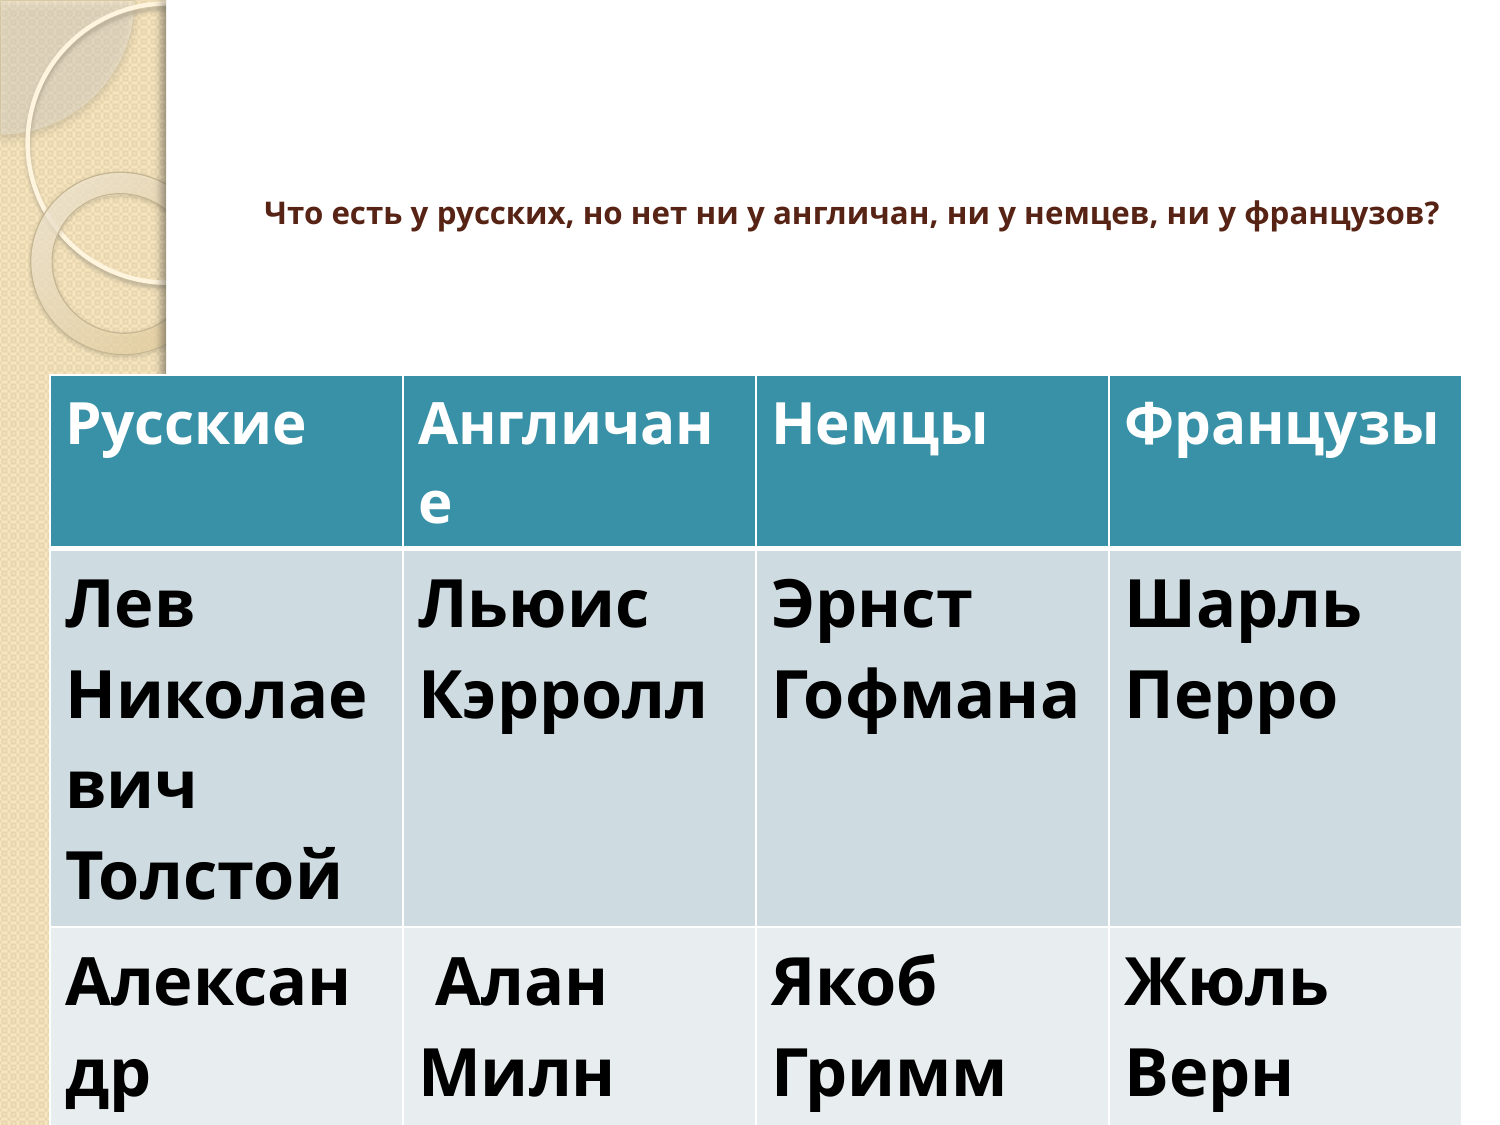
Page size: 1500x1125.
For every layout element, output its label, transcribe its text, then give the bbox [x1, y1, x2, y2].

table_cell Эрнст Гофмана [757, 551, 1108, 926]
table_header Русские [51, 376, 402, 546]
table_header Немцы [757, 376, 1108, 546]
table_cell Алан Милн [404, 928, 755, 1125]
table_header Французы [1110, 376, 1461, 546]
table_cell Лев Николаевич Толстой [51, 551, 402, 926]
table_cell Жюль Верн [1110, 928, 1461, 1125]
title Что есть у русских, но нет ни у англичан, ни у немцев, ни у французов? [237, 137, 1468, 325]
table_header Англичане [404, 376, 755, 546]
table_cell Якоб Гримм [757, 928, 1108, 1125]
table_cell Льюис Кэрролл [404, 551, 755, 926]
table_cell Шарль Перро [1110, 551, 1461, 926]
table_cell Александр Сергеевич Пушкин [51, 928, 402, 1125]
